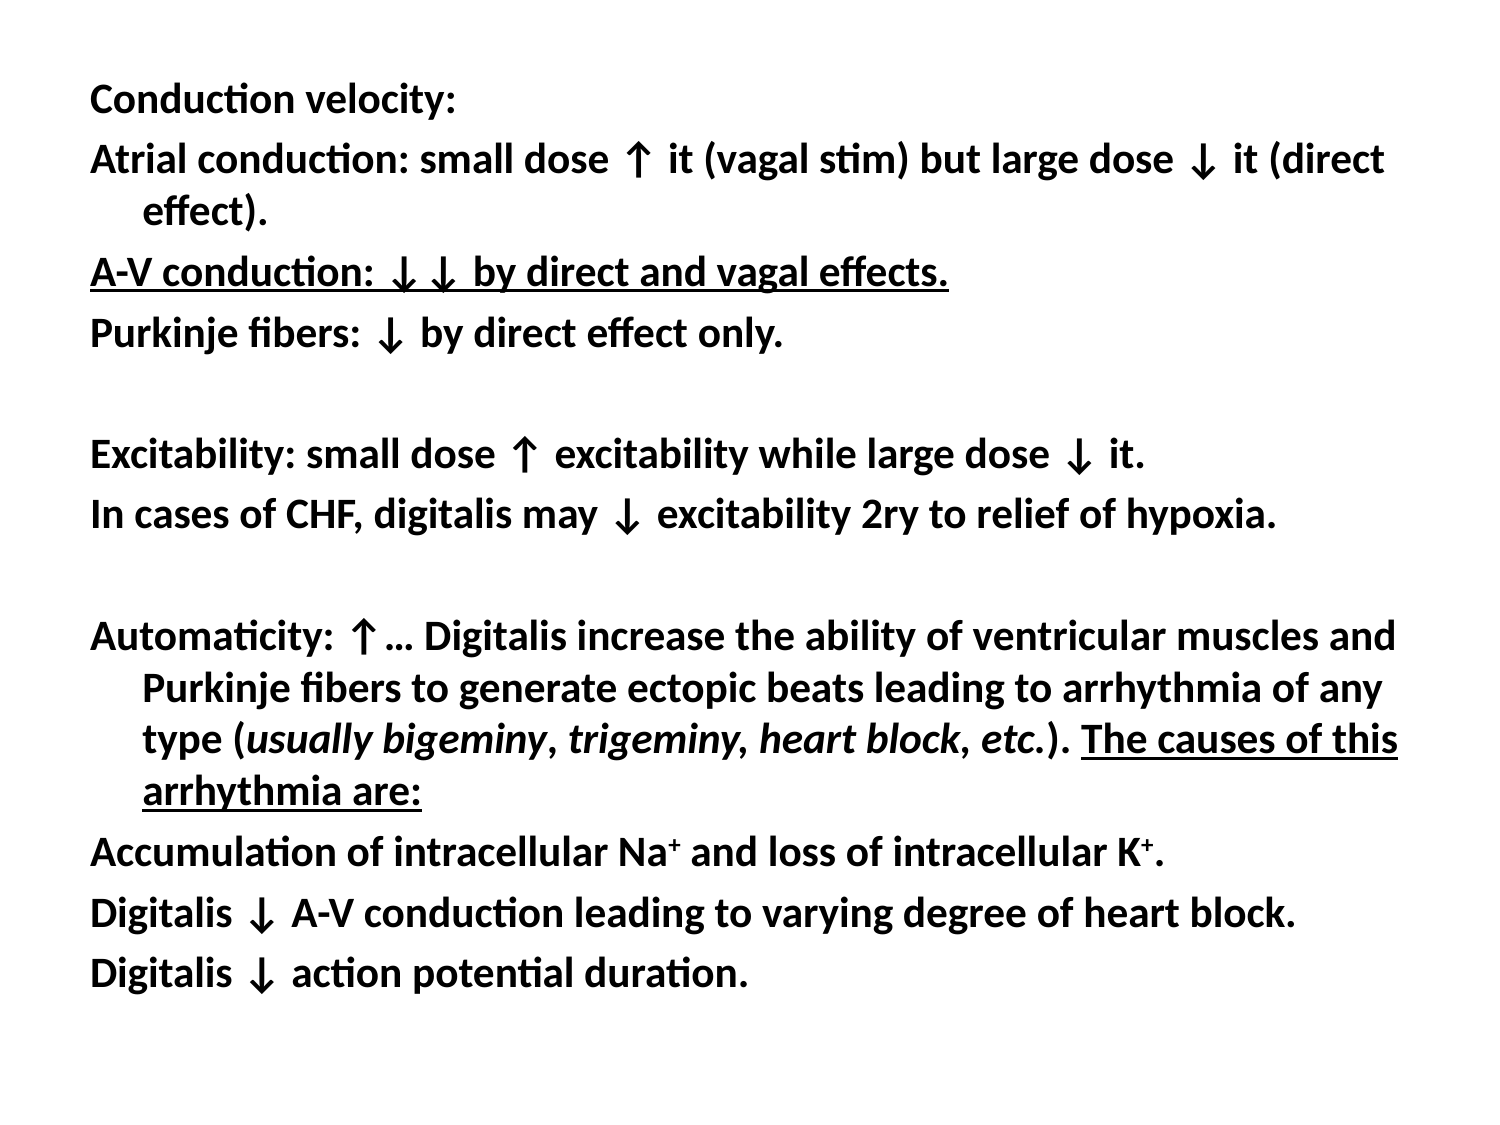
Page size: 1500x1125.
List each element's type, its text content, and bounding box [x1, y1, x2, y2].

list Conduction velocity: Atrial conduction: small dose ↑ it (vagal stim) but large dose ↓ it (direct effect). A-V conduction: ↓↓ by direct and vagal effects. Purkinje fibers: ↓ by direct effect only. Excitability: small dose ↑ excitability while large dose ↓ it. In cases of CHF, digitalis may ↓ excitability 2ry to relief of hypoxia. Automaticity: ↑… Digitalis increase the ability of ventricular muscles and Purkinje fibers to generate ectopic beats leading to arrhythmia of any type (usually bigeminy, trigeminy, heart block, etc.). The causes of this arrhythmia are: Accumulation of intracellular Na+ and loss of intracellular K+. Digitalis ↓ A-V conduction leading to varying degree of heart block. Digitalis ↓ action potential duration. [75, 62, 1425, 1005]
